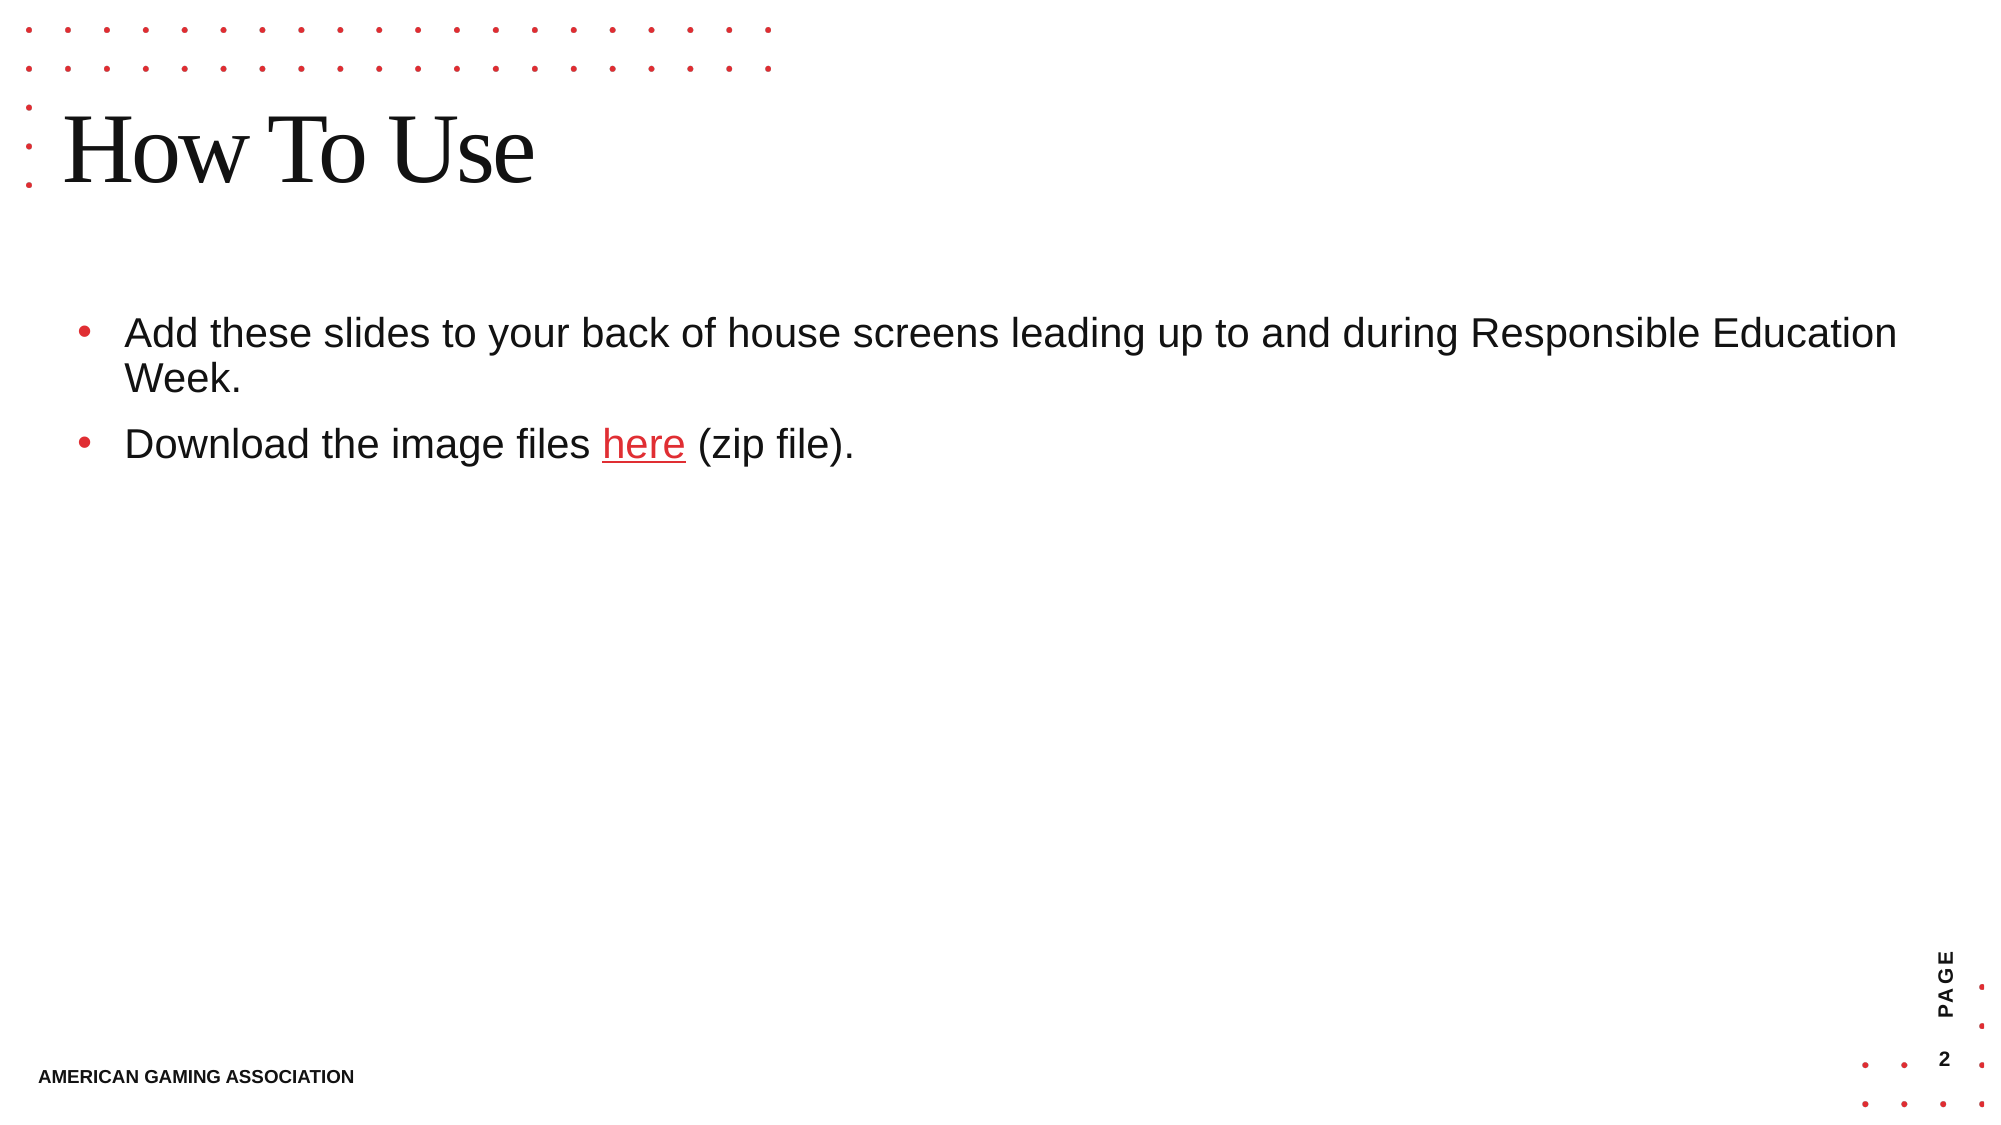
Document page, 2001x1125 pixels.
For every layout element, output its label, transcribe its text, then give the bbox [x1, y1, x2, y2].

picture [26, 27, 771, 188]
picture [1844, 984, 1985, 1125]
list How To Use [62, 100, 1931, 288]
list Add these slides to your back of house screens leading up to and during Responsible Education Week. Download the image files here (zip file). [62, 303, 1931, 1034]
